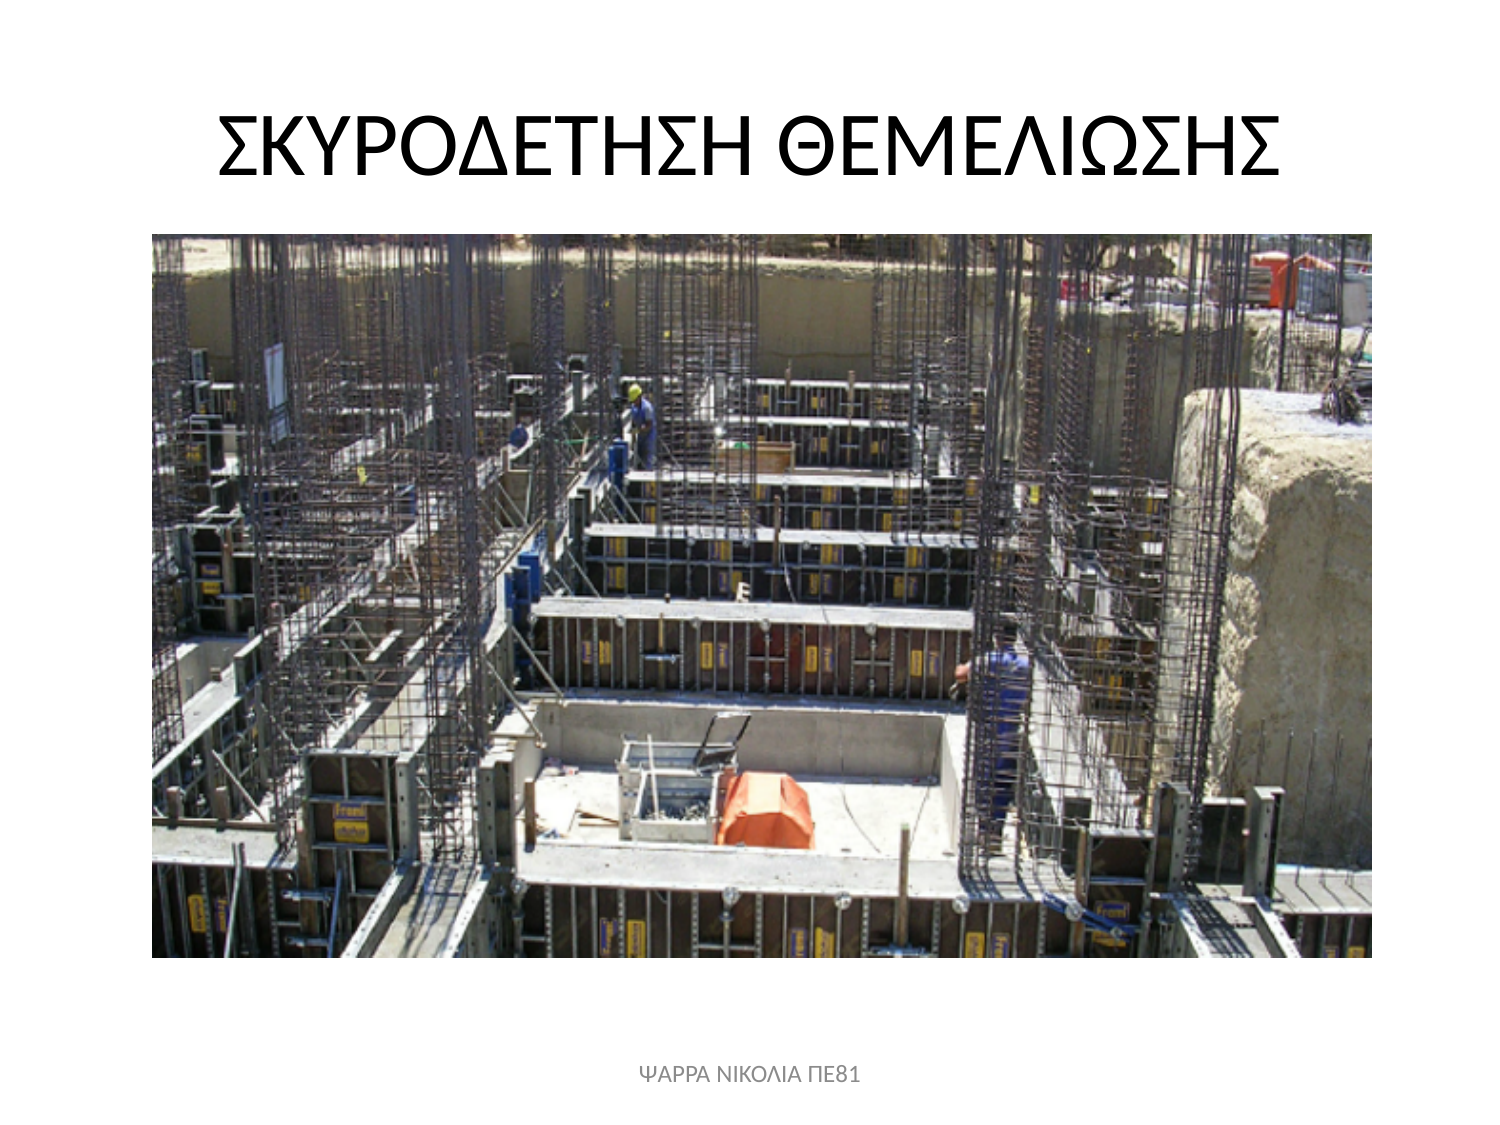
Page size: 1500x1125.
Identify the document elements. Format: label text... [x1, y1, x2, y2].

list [152, 234, 1372, 959]
title ΣΚΥΡΟΔΕΤΗΣΗ ΘΕΜΕΛΙΩΣΗΣ [75, 45, 1425, 233]
footer ΨΑΡΡΑ ΝΙΚΟΛΙΑ ΠΕ81 [512, 1042, 988, 1103]
